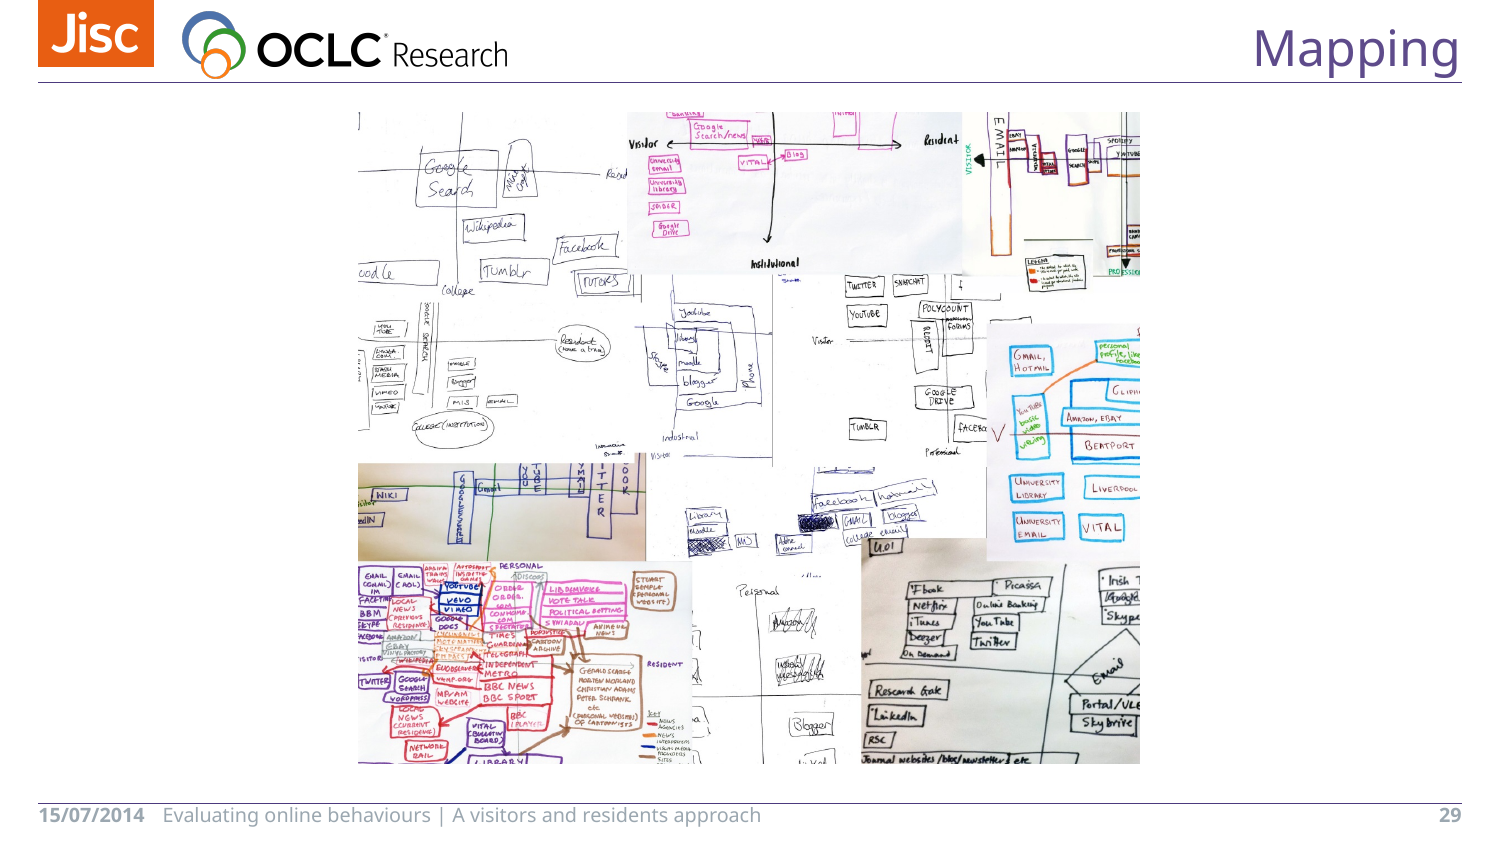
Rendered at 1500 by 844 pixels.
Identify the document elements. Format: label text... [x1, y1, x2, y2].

slide_number 29 [1343, 803, 1462, 833]
picture [182, 11, 507, 79]
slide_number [38, 803, 157, 833]
footer Evaluating online behaviours | A visitors and residents approach [162, 803, 1338, 833]
picture [358, 112, 1141, 764]
title Mapping [521, 0, 1462, 77]
picture [38, 0, 154, 67]
